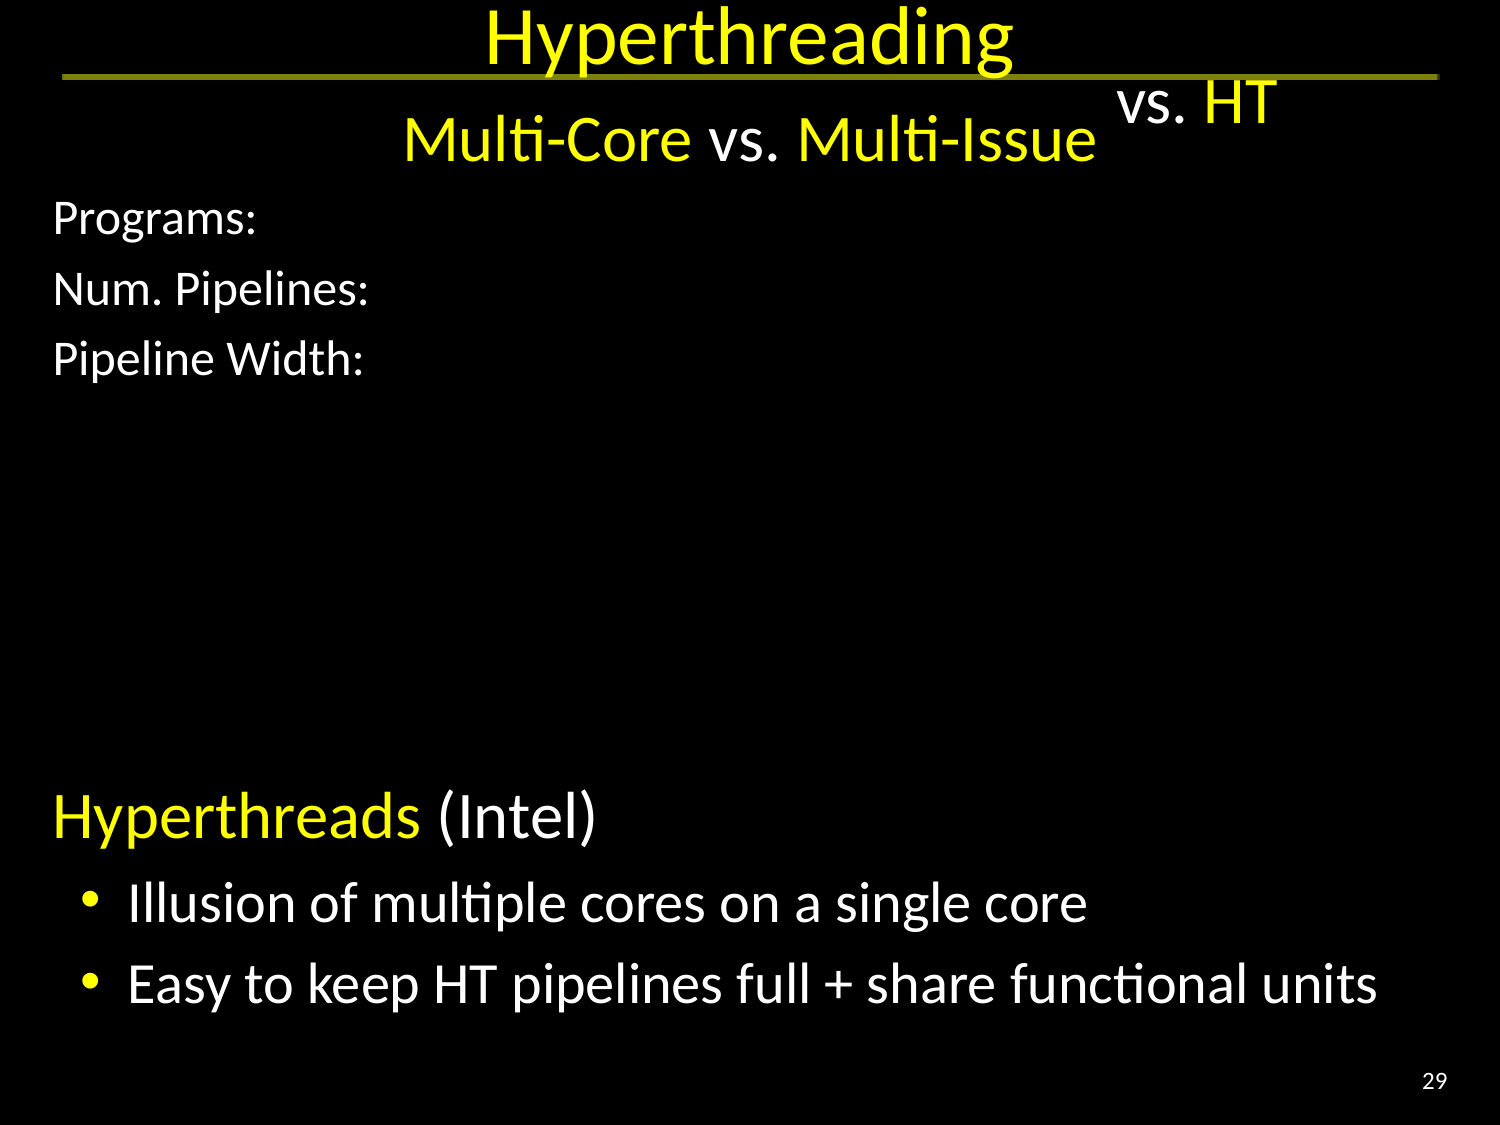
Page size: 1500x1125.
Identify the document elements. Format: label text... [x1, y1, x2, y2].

picture [1293, 74, 1440, 80]
text_box vs. HT [1101, 49, 1293, 145]
list Multi-Core vs. Multi-Issue Programs: Num. Pipelines: Pipeline Width: Hyperthreads (Intel) Illusion of multiple cores on a single core Easy to keep HT pipelines full + share functional units [37, 87, 1463, 1063]
title Hyperthreading [37, 0, 1463, 63]
picture [62, 74, 1101, 80]
